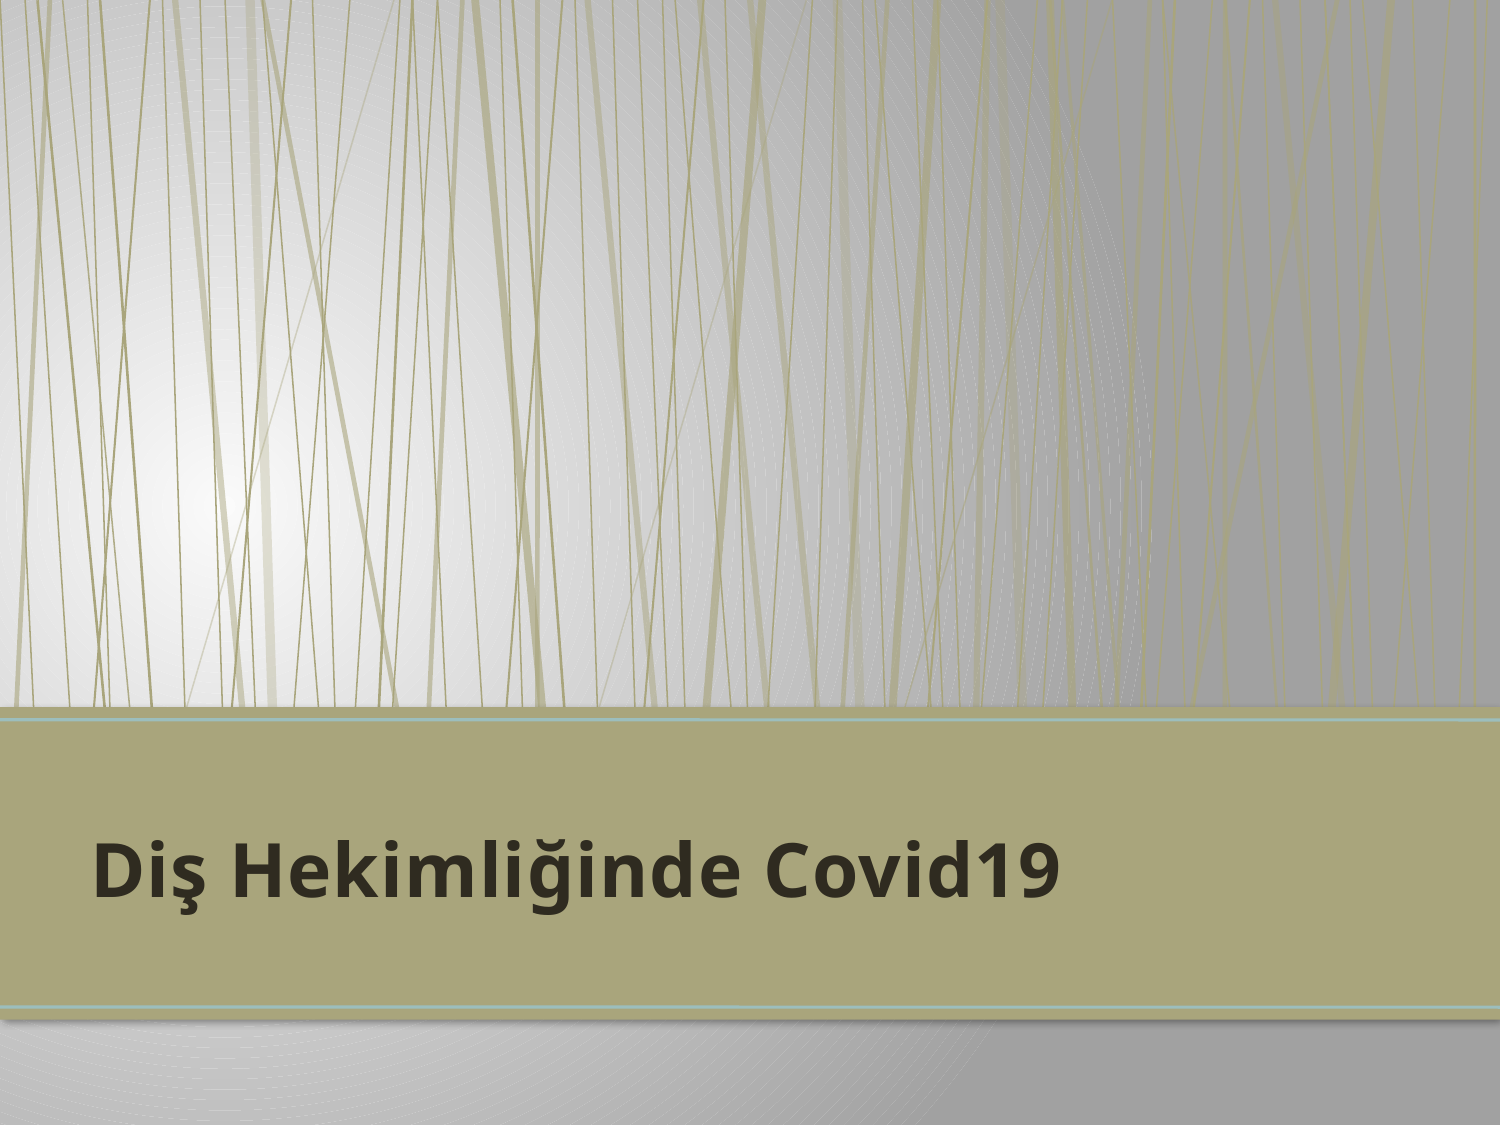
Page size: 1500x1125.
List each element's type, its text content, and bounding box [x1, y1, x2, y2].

title Diş Hekimliğinde Covid19 [75, 732, 1438, 920]
